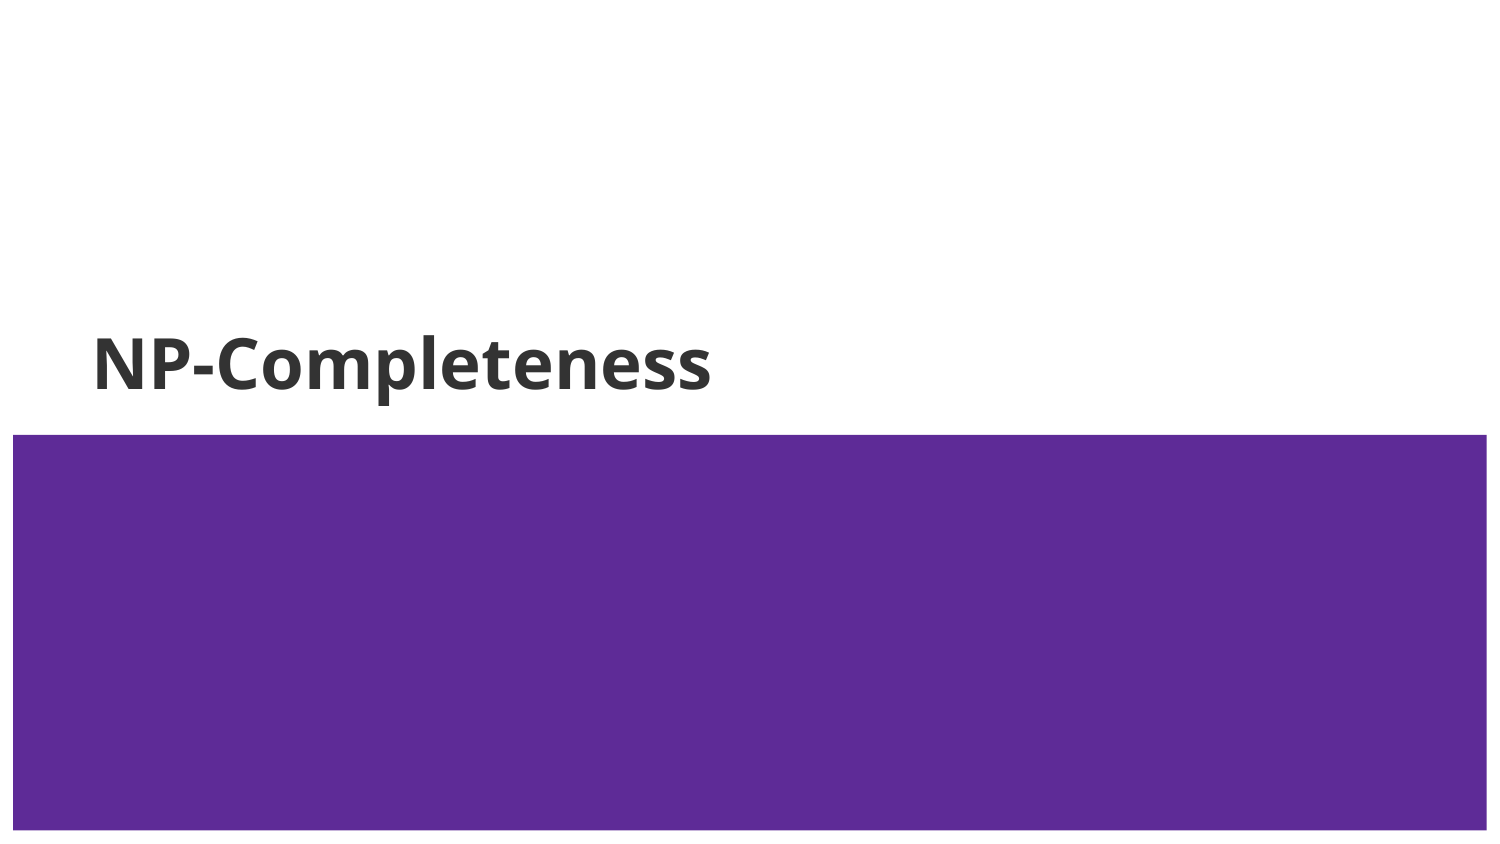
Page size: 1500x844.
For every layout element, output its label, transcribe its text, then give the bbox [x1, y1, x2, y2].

title NP-Completeness [79, 281, 1423, 411]
